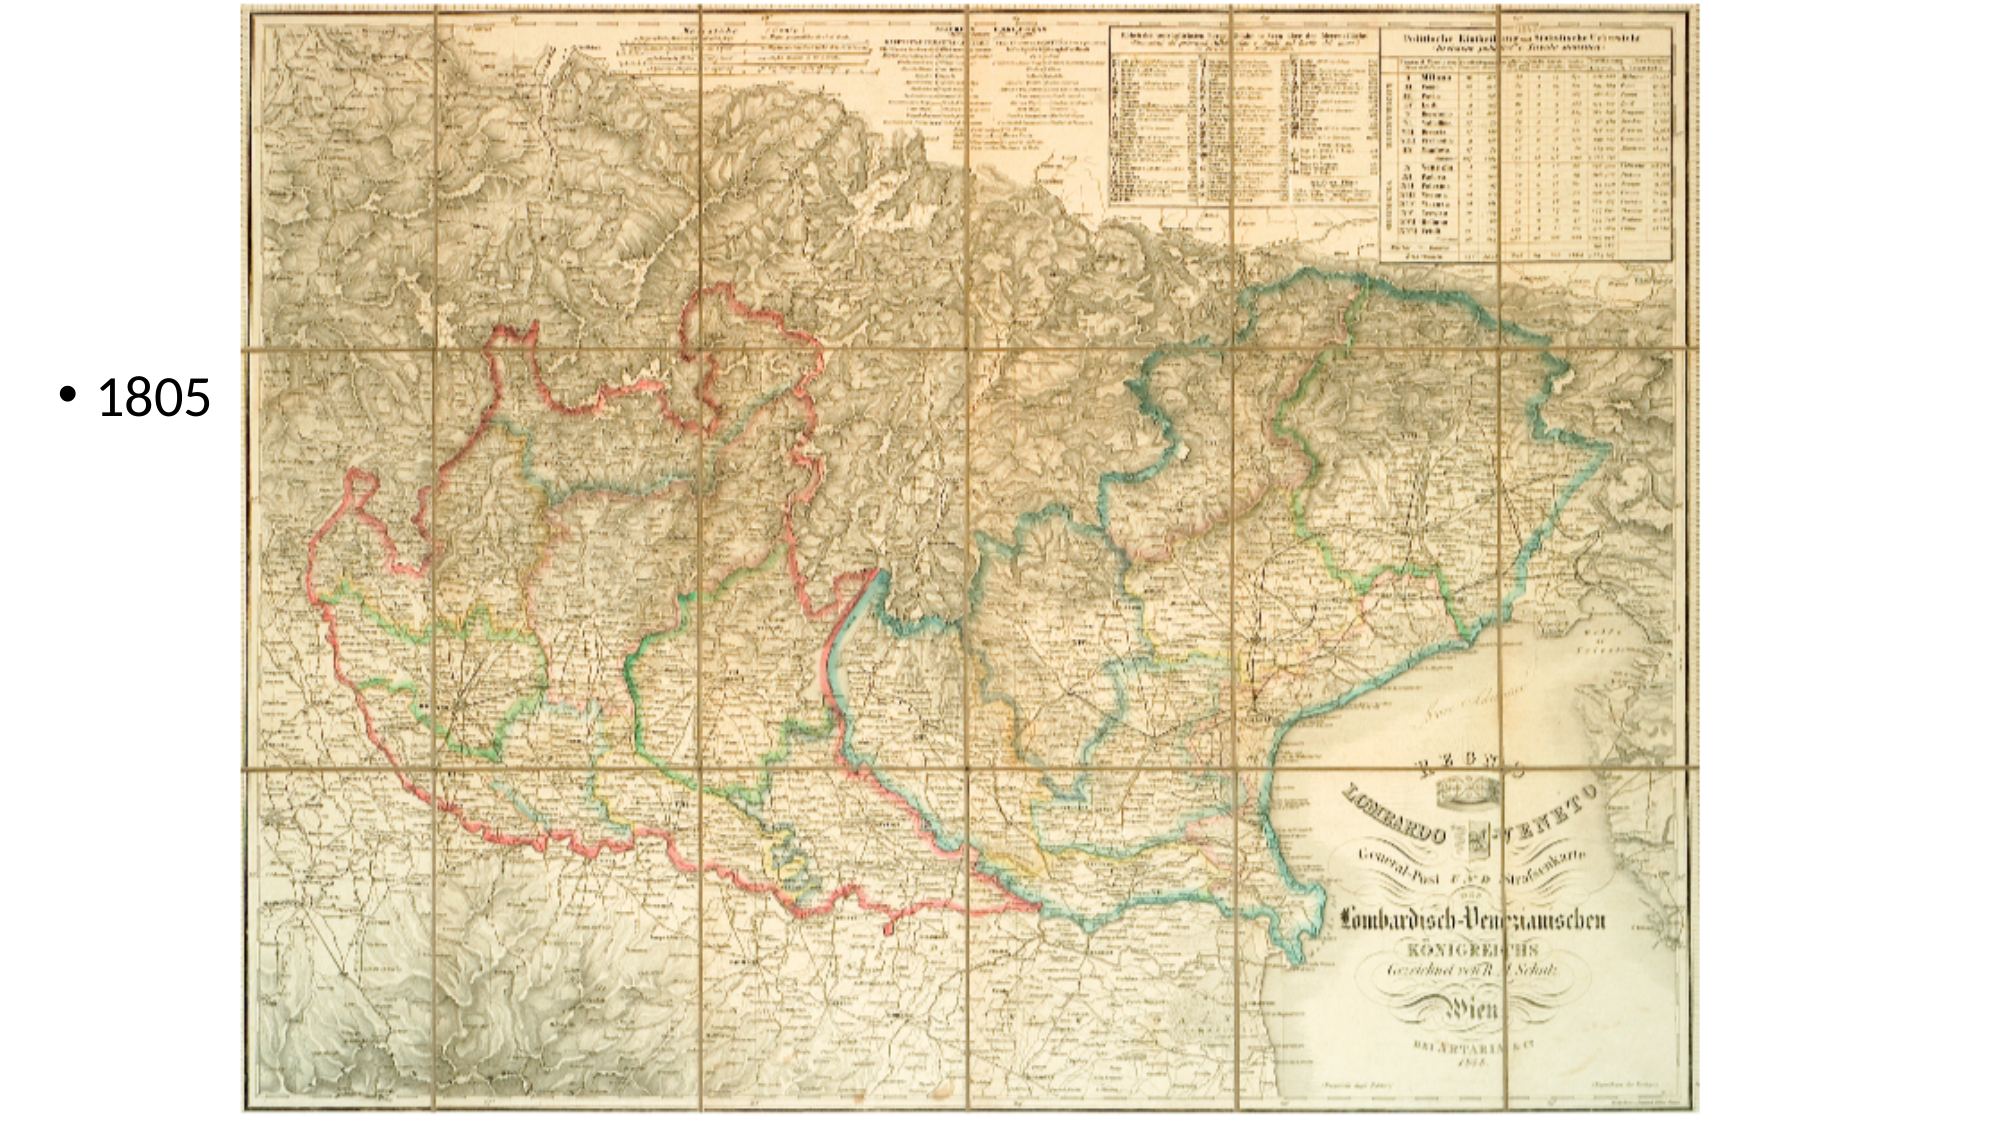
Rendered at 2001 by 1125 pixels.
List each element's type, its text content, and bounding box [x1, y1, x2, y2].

list 1805 [42, 358, 225, 995]
picture [225, 0, 1709, 1125]
